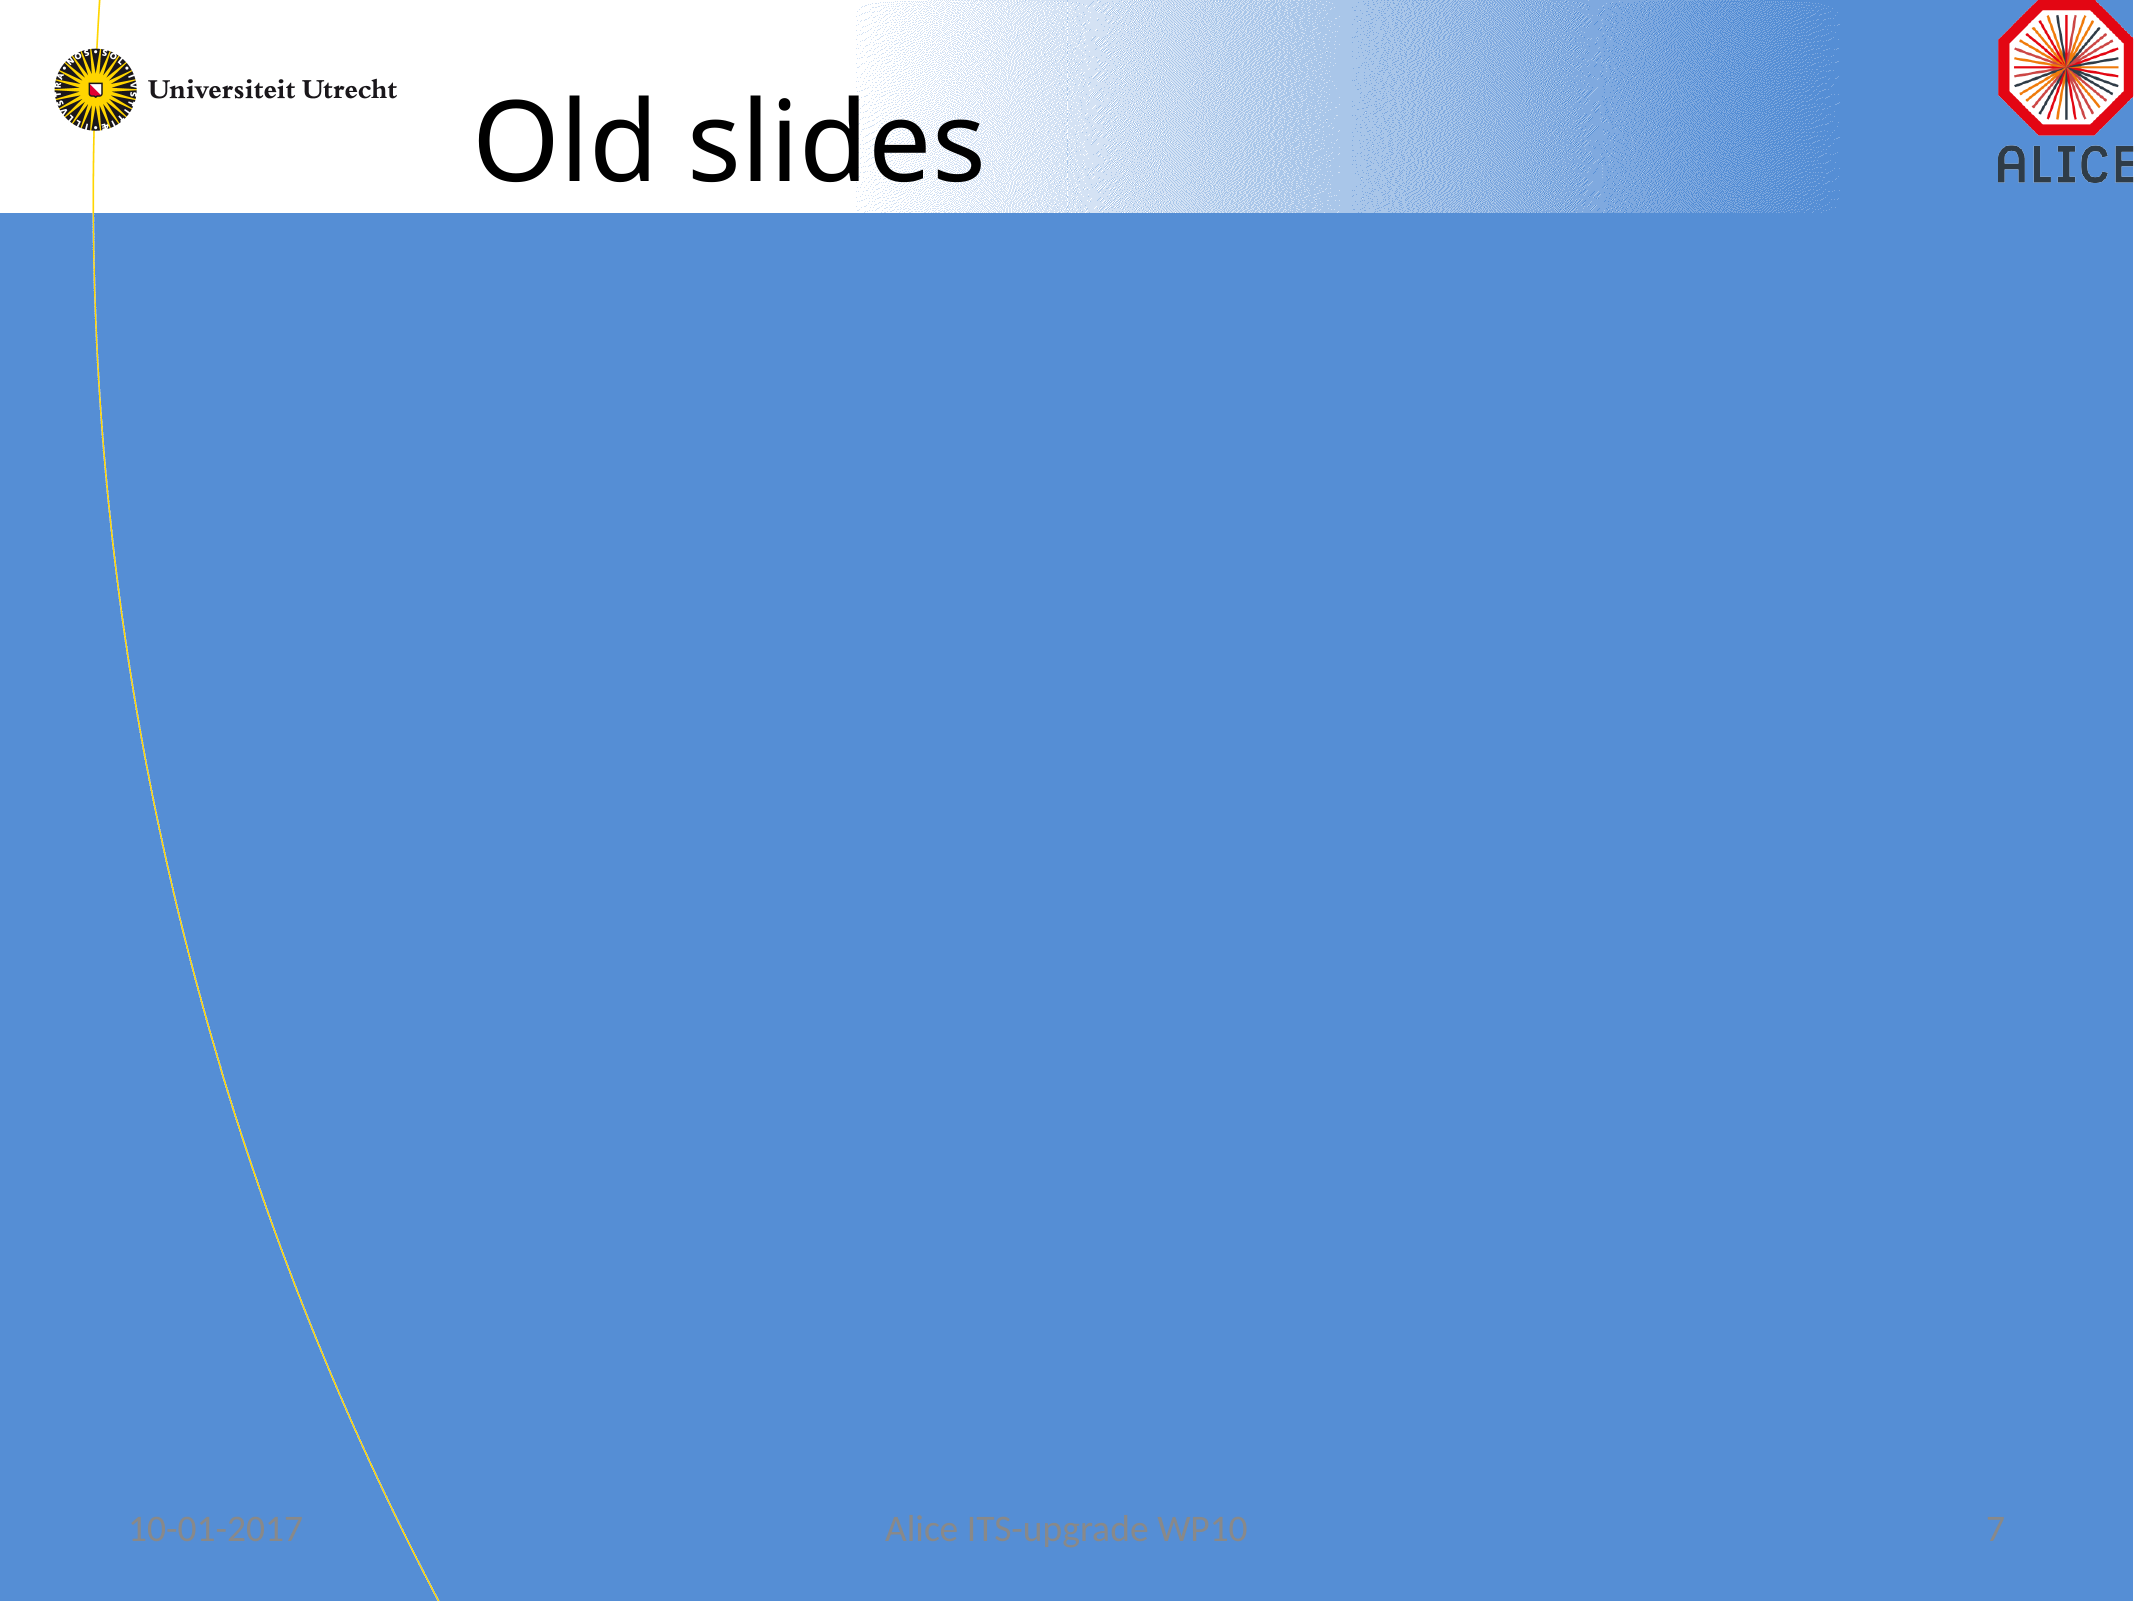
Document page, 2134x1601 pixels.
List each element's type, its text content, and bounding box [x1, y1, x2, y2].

title Old slides [451, 57, 2108, 141]
slide_number 7 [1528, 1483, 2027, 1569]
picture [0, 0, 2134, 1601]
footer Alice ITS-upgrade WP10 [728, 1483, 1405, 1569]
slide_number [106, 1483, 605, 1569]
